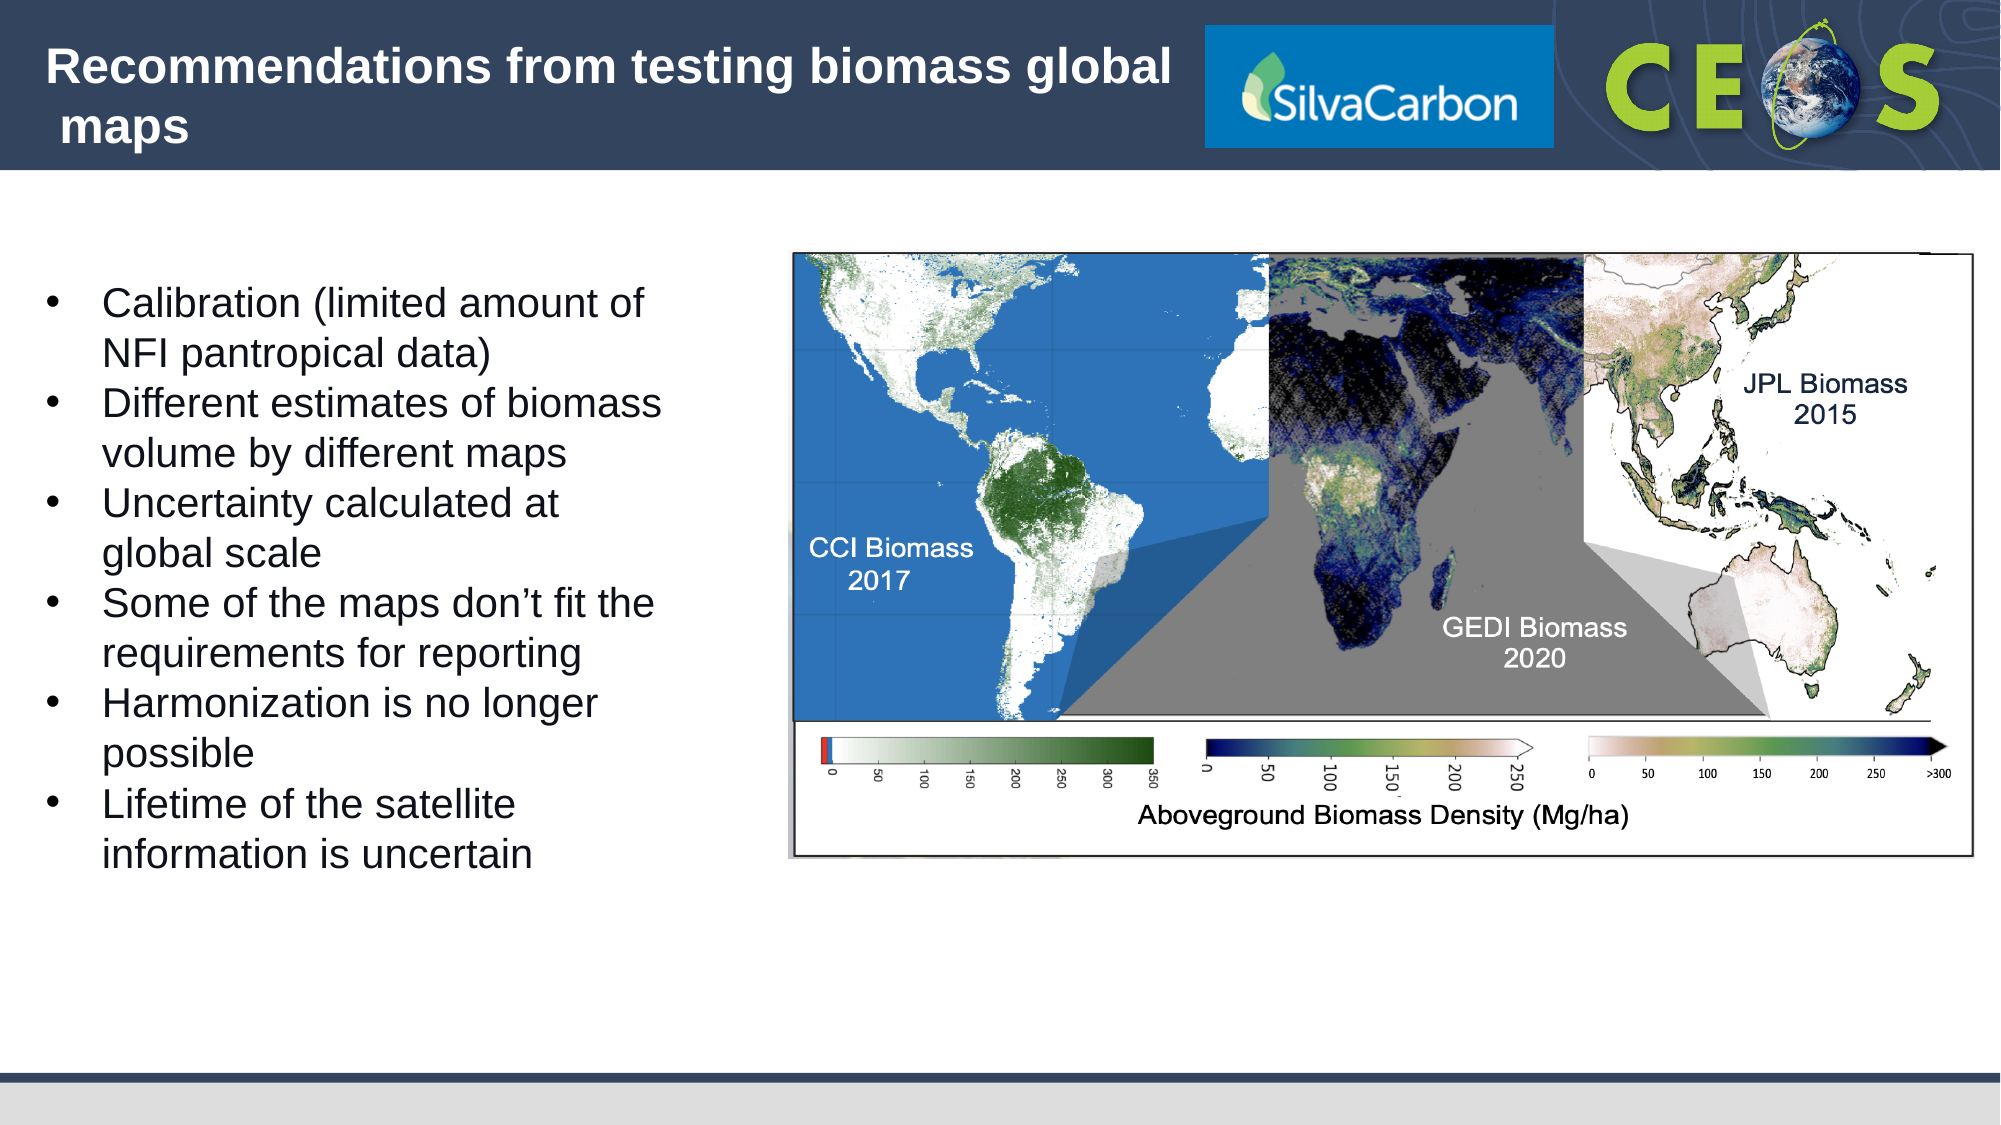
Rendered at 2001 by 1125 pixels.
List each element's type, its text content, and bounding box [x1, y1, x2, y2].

picture [1204, 25, 1554, 149]
text_box Recommendations from testing biomass global maps [30, 25, 1417, 196]
picture [787, 248, 1975, 859]
picture [1606, 18, 1939, 150]
text_box Calibration (limited amount of NFI pantropical data) Different estimates of biomass volume by different maps Uncertainty calculated at global scale Some of the maps don’t fit the requirements for reporting Harmonization is no longer possible Lifetime of the satellite information is uncertain [30, 218, 682, 984]
